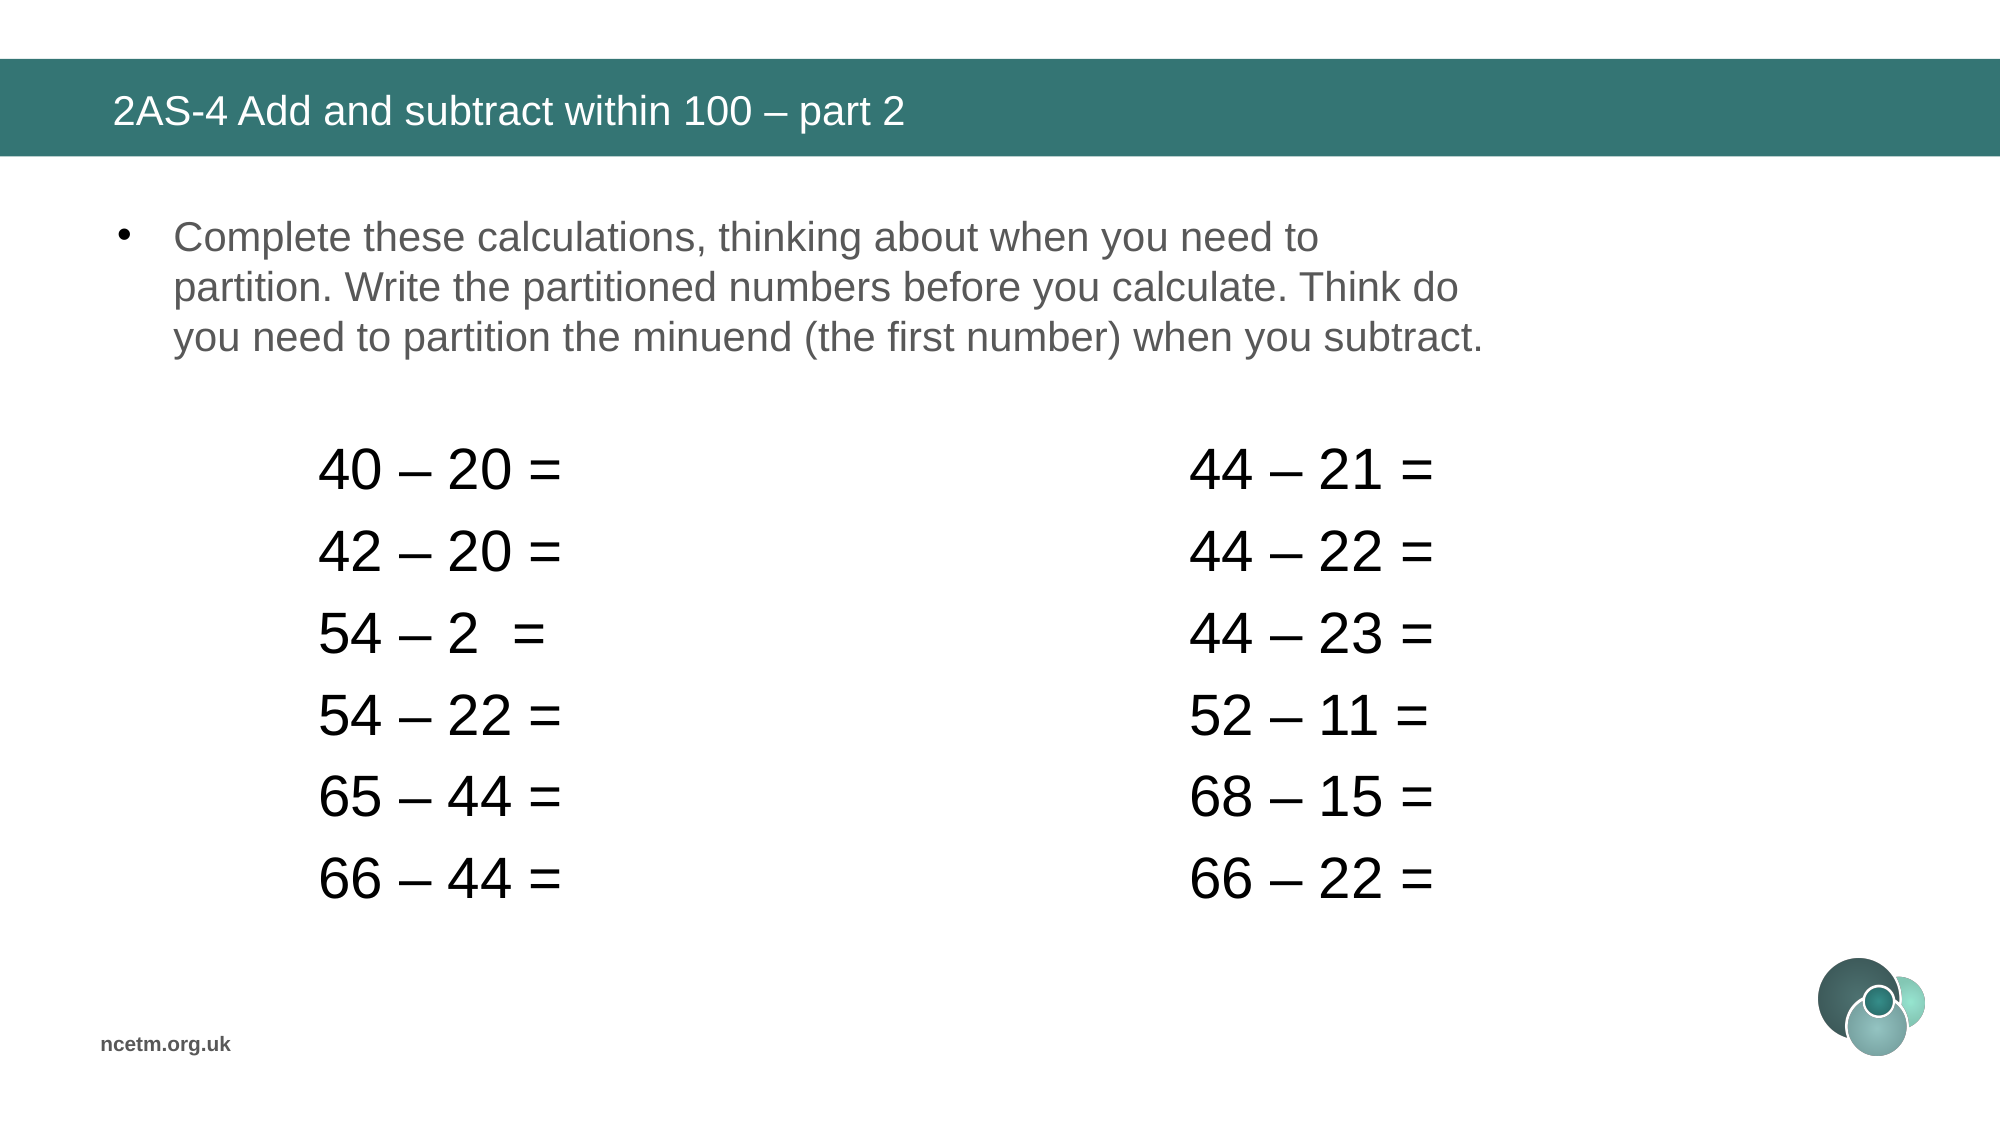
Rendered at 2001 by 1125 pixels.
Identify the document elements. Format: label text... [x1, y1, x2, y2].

text_box 44 – 21 = 44 – 22 = 44 – 23 = 52 – 11 = 68 – 15 = 66 – 22 = [1174, 424, 1675, 918]
picture [1818, 958, 1925, 1056]
text_box 40 – 20 = 42 – 20 = 54 – 2 = 54 – 22 = 65 – 44 = 66 – 44 = [303, 424, 818, 1125]
text_box Complete these calculations, thinking about when you need to partition. Write the partitioned numbers before you calculate. Think do you need to partition the minuend (the first number) when you subtract. [102, 202, 1503, 367]
title 2AS-4 Add and subtract within 100 – part 2 [97, 76, 1945, 147]
